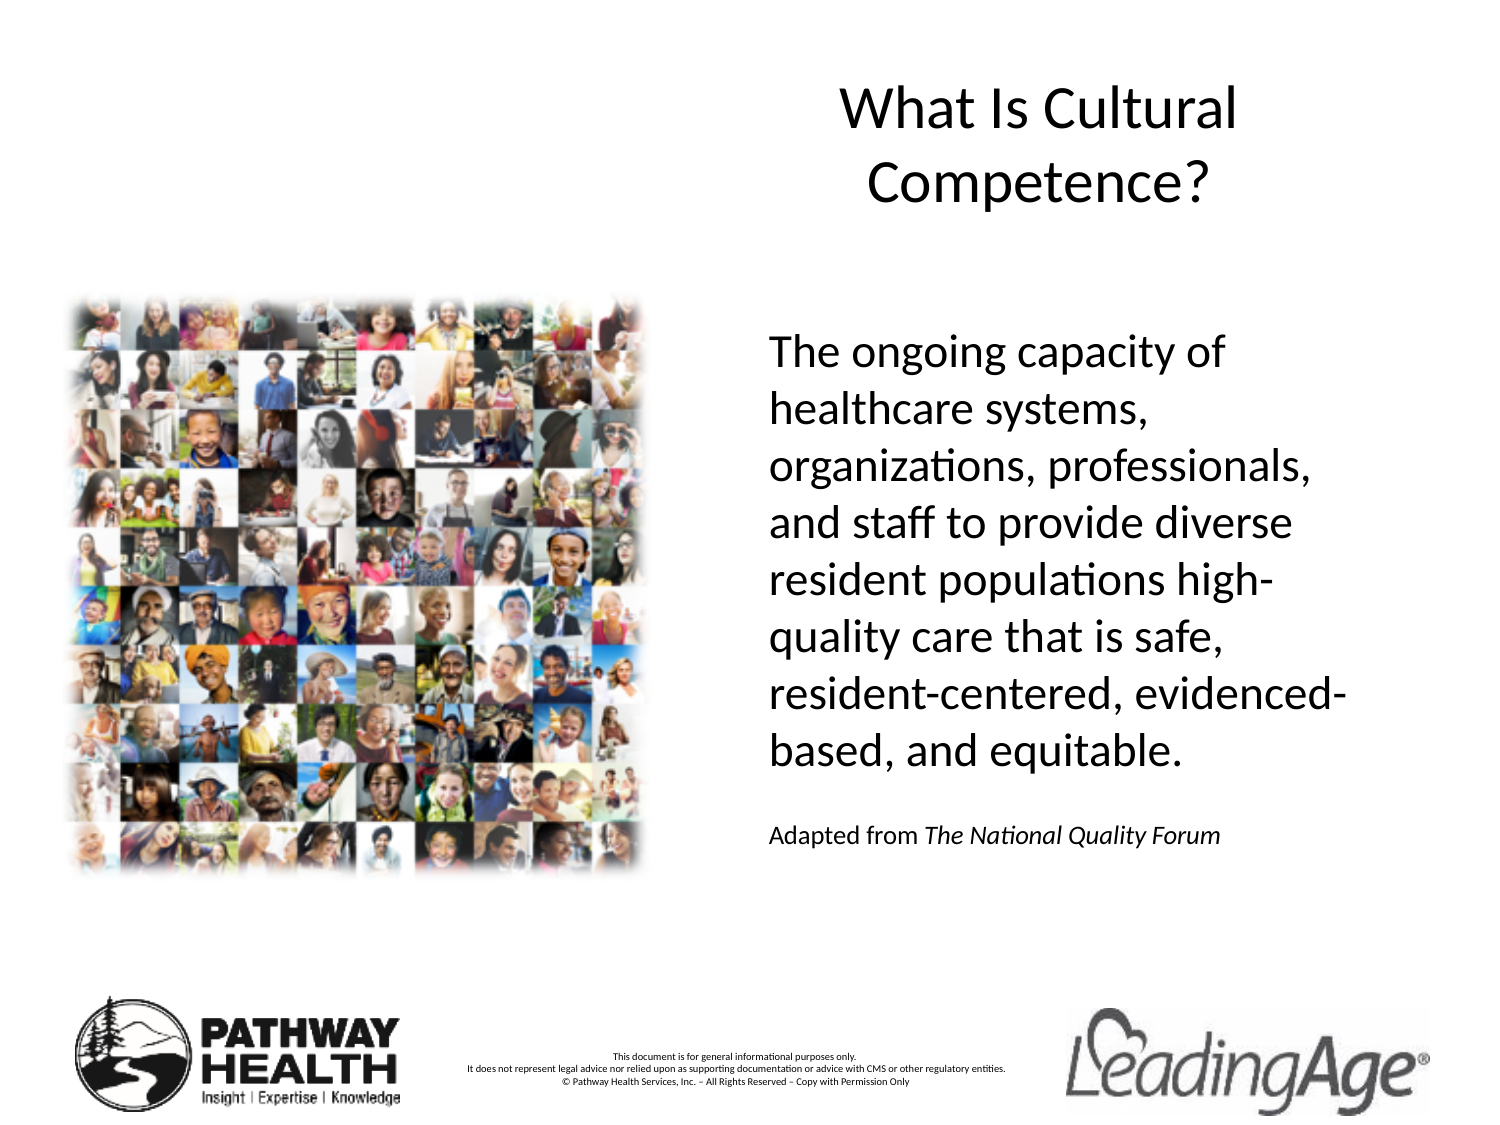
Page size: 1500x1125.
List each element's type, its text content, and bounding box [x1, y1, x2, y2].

picture [1066, 1008, 1430, 1116]
list The ongoing capacity of healthcare systems, organizations, professionals, and staff to provide diverse resident populations high-quality care that is safe, resident-centered, evidenced-based, and equitable. Adapted from The National Quality Forum [753, 312, 1408, 862]
title What Is Cultural Competence? [712, 58, 1367, 223]
picture [75, 995, 400, 1112]
picture [62, 288, 663, 886]
